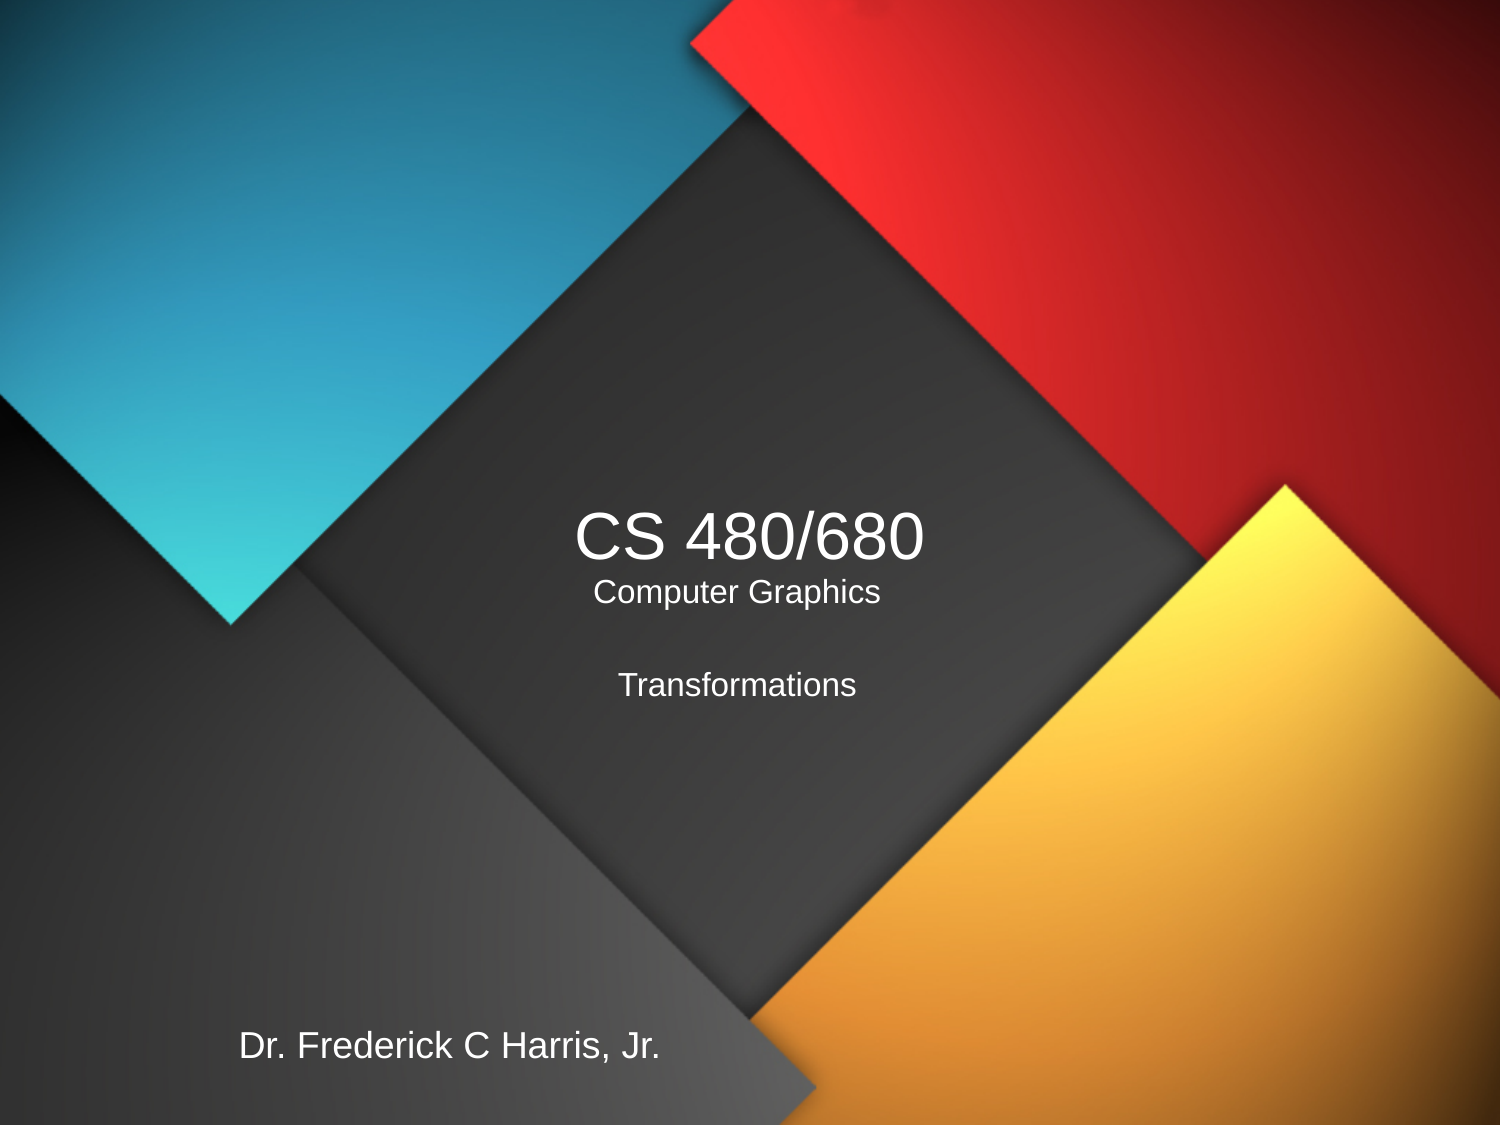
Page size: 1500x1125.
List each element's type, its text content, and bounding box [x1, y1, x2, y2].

text_box Dr. Frederick C Harris, Jr. [187, 987, 713, 1100]
title CS 480/680 [112, 412, 1388, 654]
picture [0, 0, 1500, 1125]
subtitle Computer Graphics Transformations [212, 562, 1263, 663]
